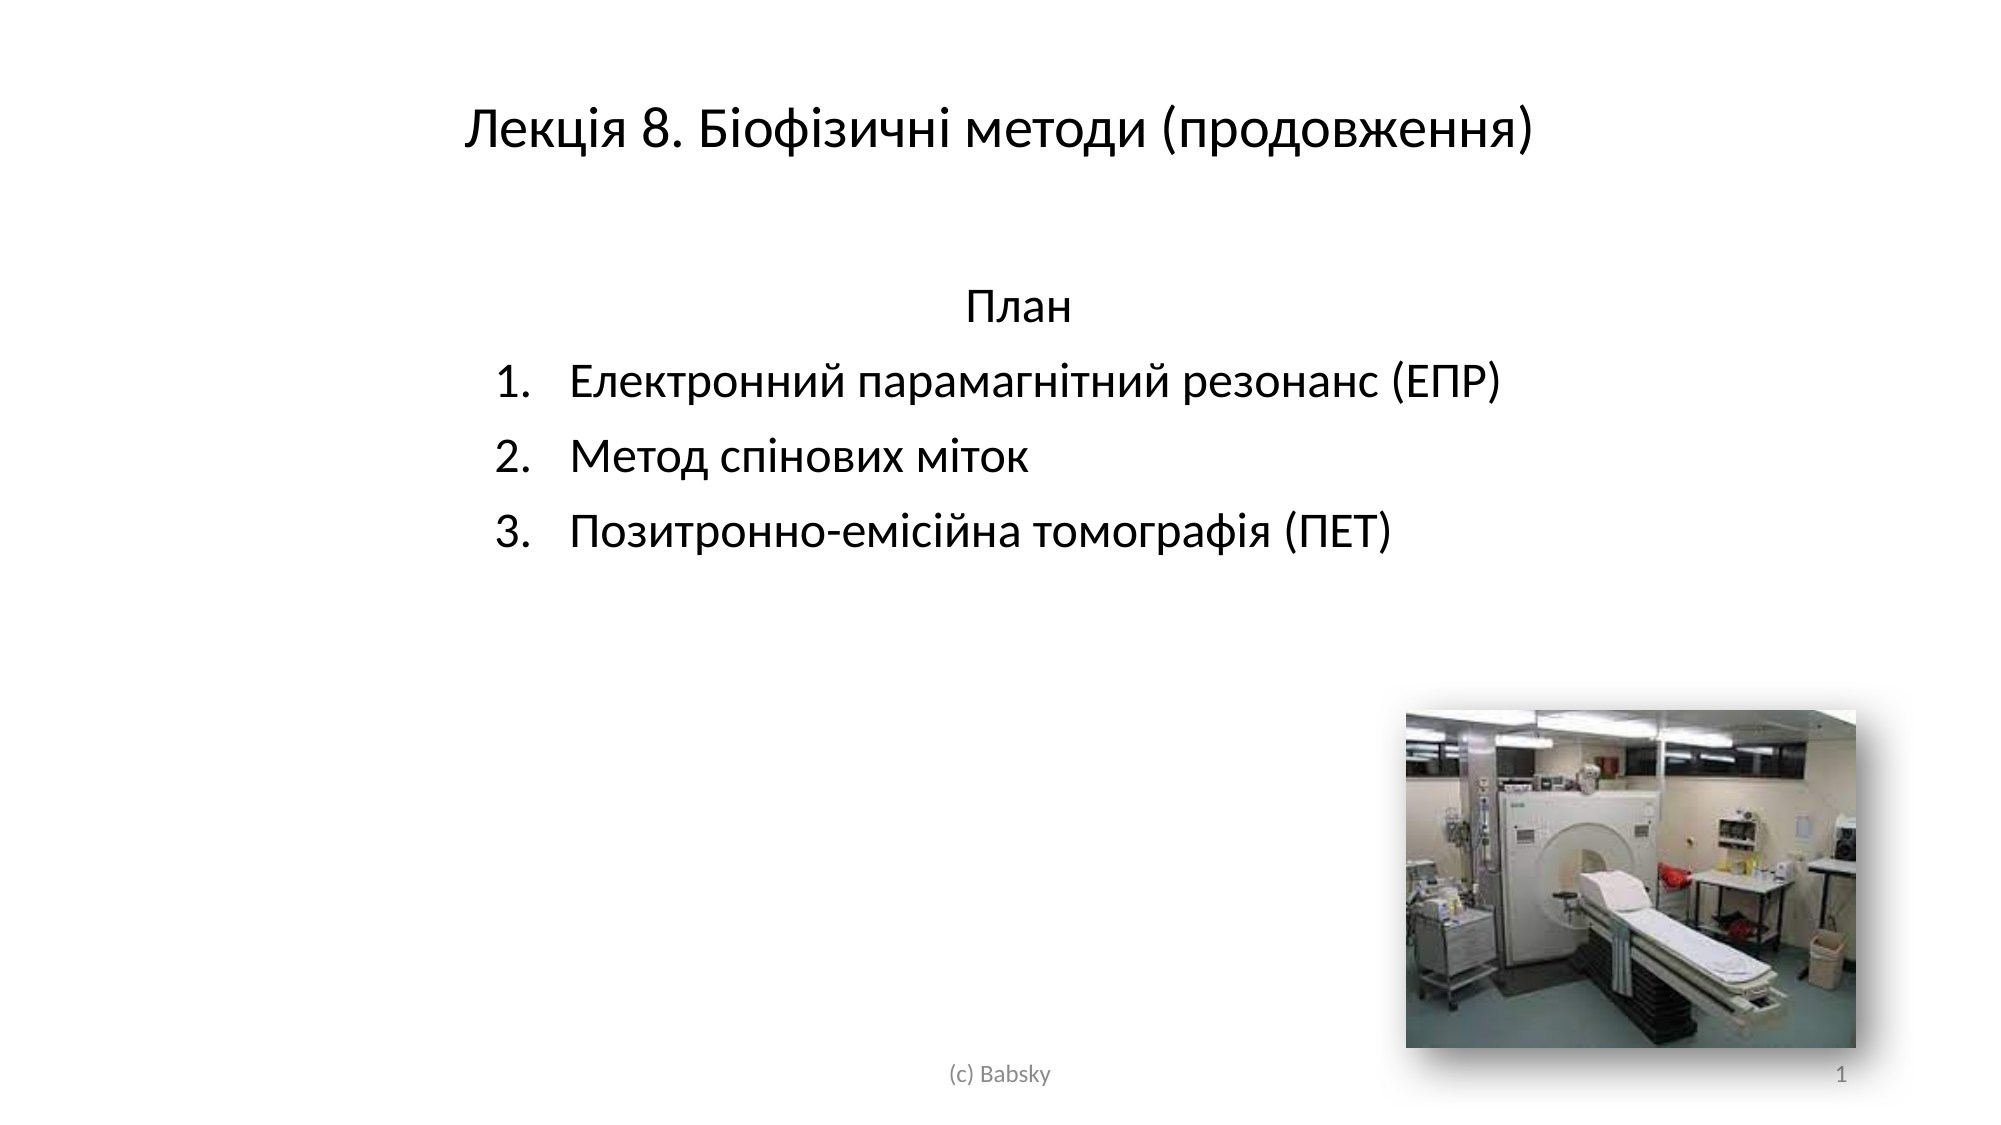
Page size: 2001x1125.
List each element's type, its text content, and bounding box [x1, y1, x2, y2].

slide_number 1 [1412, 1042, 1863, 1103]
picture [1406, 710, 1856, 1048]
subtitle План Електронний парамагнітний резонанс (ЕПР) Метод спінових міток Позитронно-емiсiйна томографiя (ПЕТ) [479, 272, 1559, 897]
title Лекція 8. Біофізичні методи (продовження) [249, 53, 1750, 238]
footer (с) Babsky [662, 1042, 1338, 1103]
